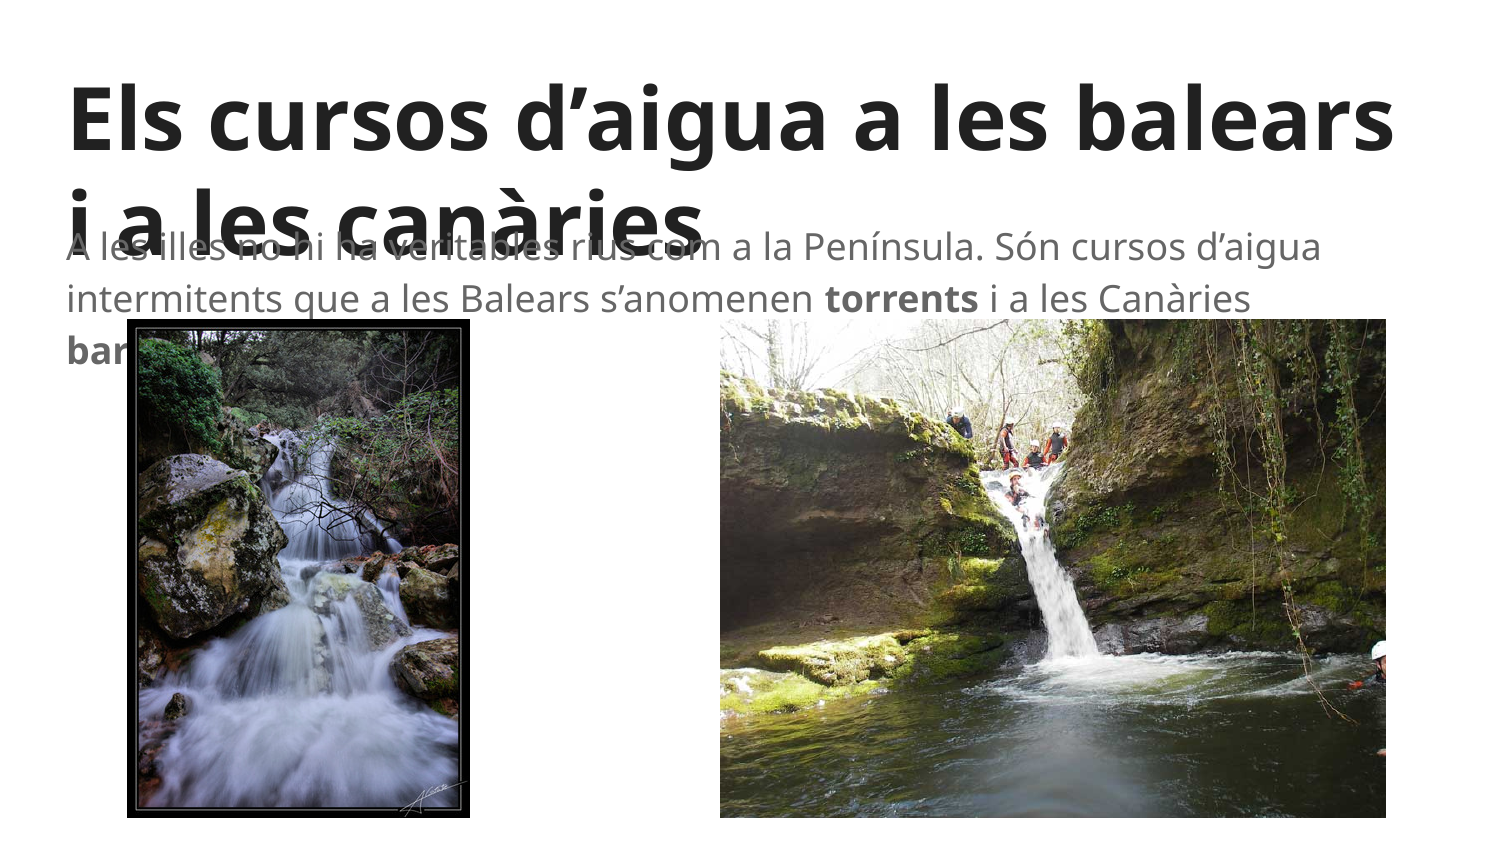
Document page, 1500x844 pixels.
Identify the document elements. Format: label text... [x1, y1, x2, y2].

title Els cursos d’aigua a les balears i a les canàries [51, 48, 1449, 180]
picture [127, 318, 470, 818]
picture [720, 318, 1386, 818]
list A les illes no hi ha veritables rius com a la Península. Són cursos d’aigua intermitents que a les Balears s’anomenen torrents i a les Canàries barrancos. [51, 201, 1449, 750]
